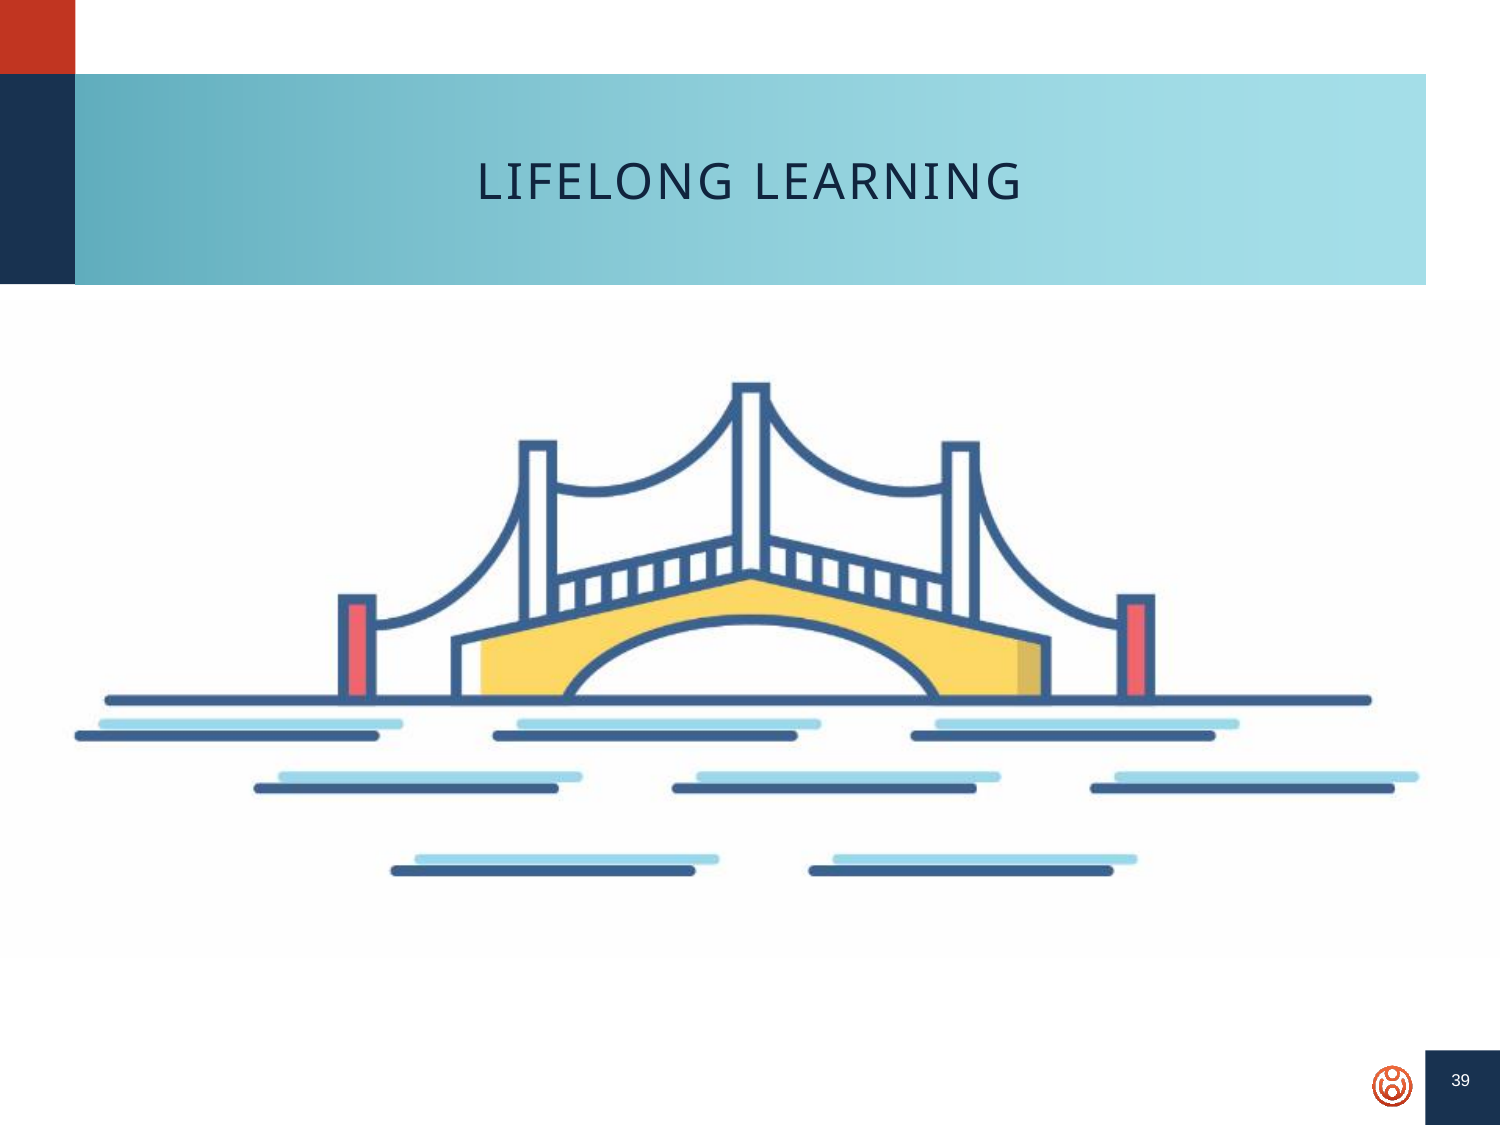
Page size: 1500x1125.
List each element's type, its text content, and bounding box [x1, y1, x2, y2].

picture [0, 300, 1500, 959]
picture [1371, 1065, 1413, 1107]
title LIFELONG Learning [75, 74, 1424, 285]
slide_number 39 [1433, 1058, 1489, 1101]
